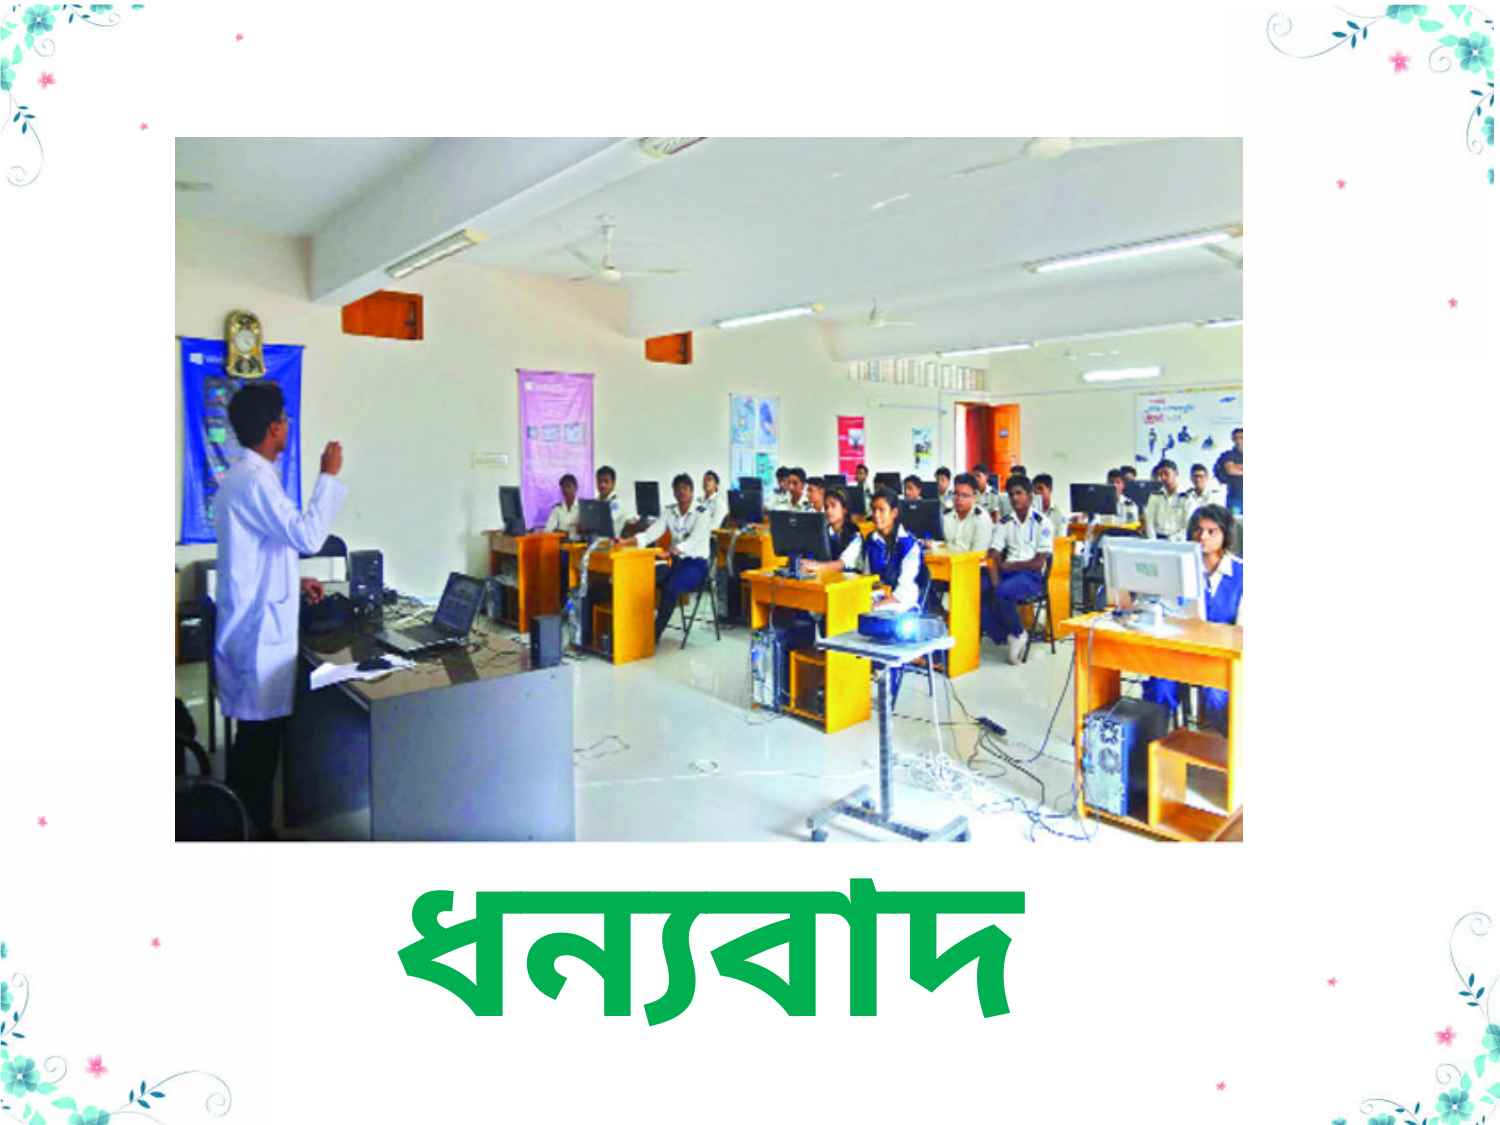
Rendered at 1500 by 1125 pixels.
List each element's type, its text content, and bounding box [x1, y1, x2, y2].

picture [1, 5, 1493, 1124]
picture [1164, 873, 1500, 1125]
text_box ধন্যবাদ [305, 858, 1113, 1000]
